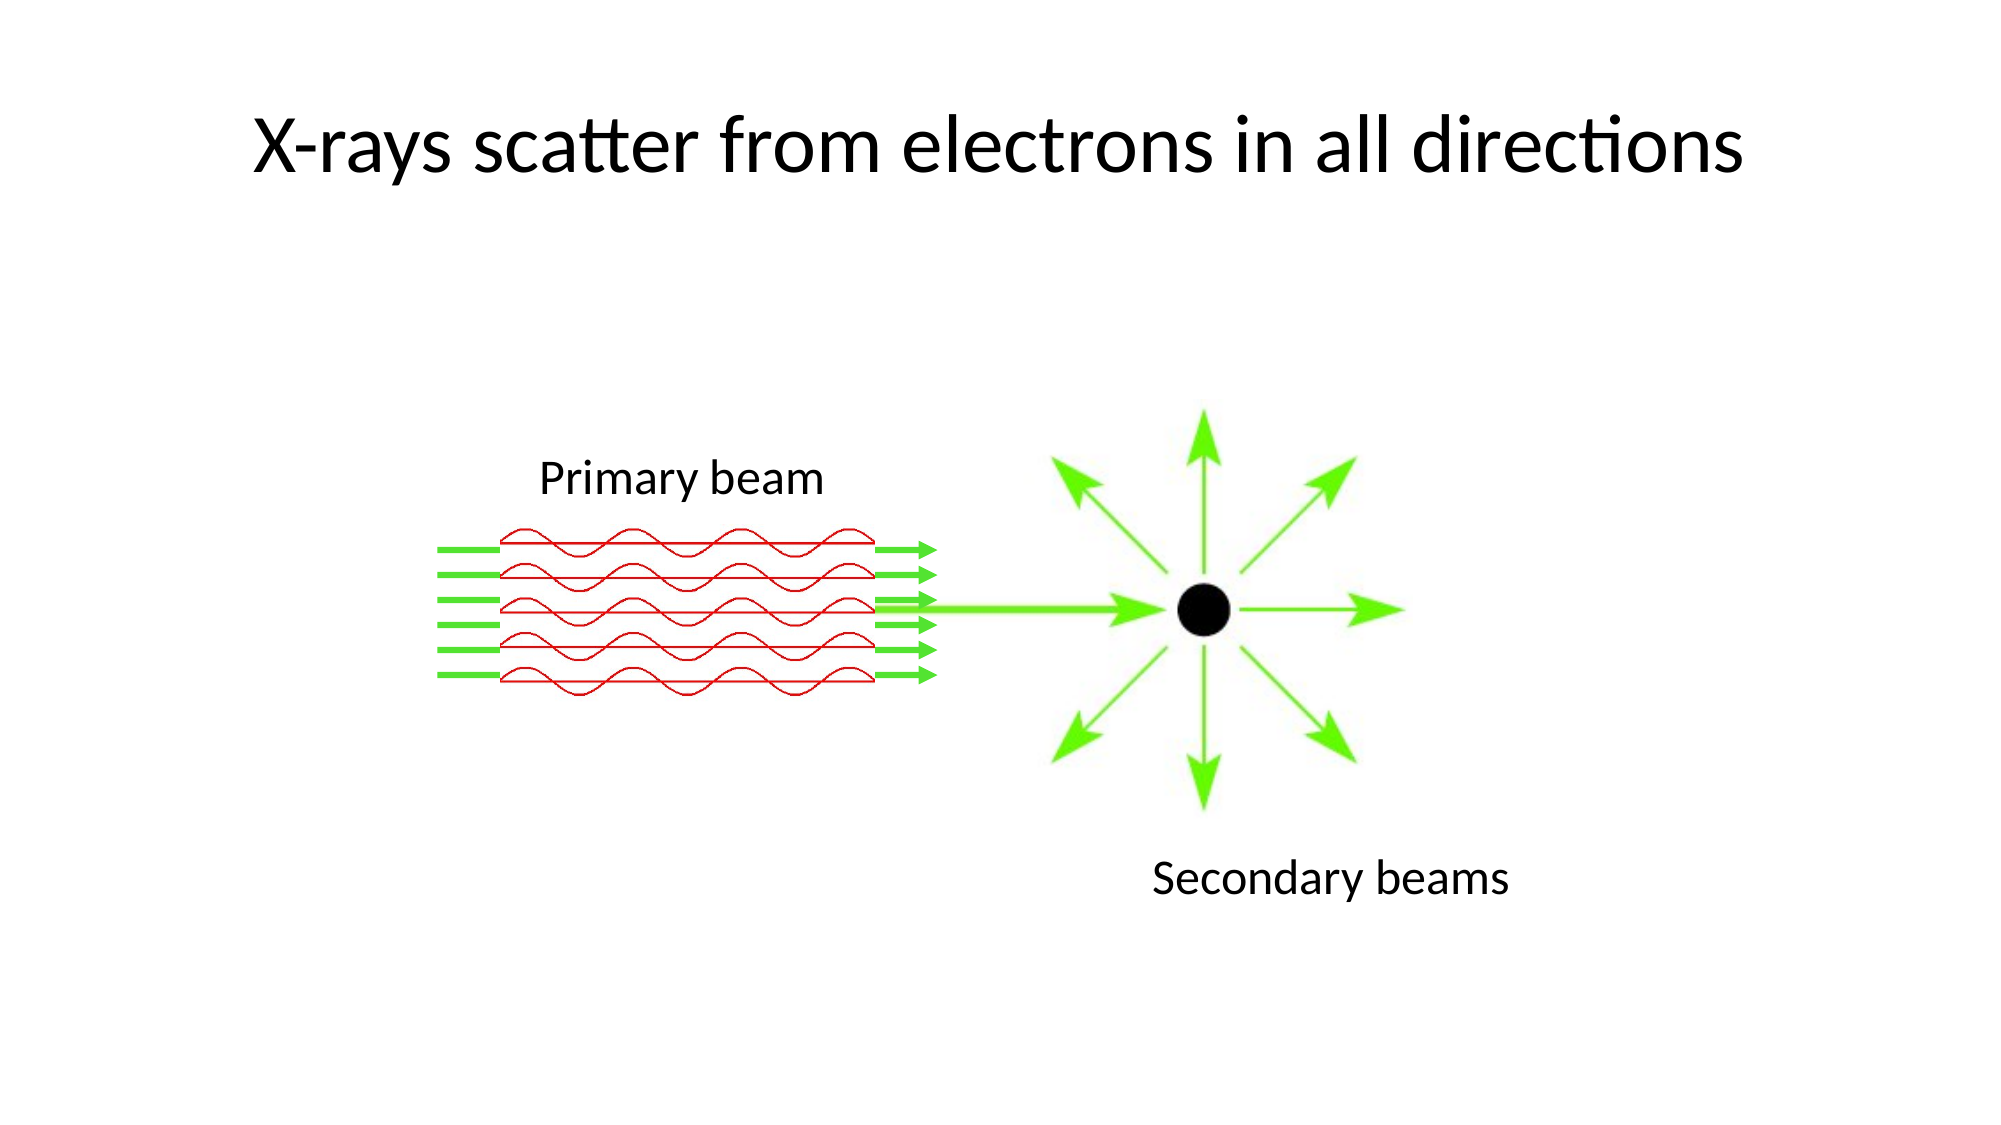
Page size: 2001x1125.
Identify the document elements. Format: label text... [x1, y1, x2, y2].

title X-rays scatter from electrons in all directions [99, 45, 1900, 233]
text_box Primary beam [525, 437, 594, 513]
text_box Secondary beams [1137, 837, 1538, 913]
picture [499, 399, 1413, 819]
